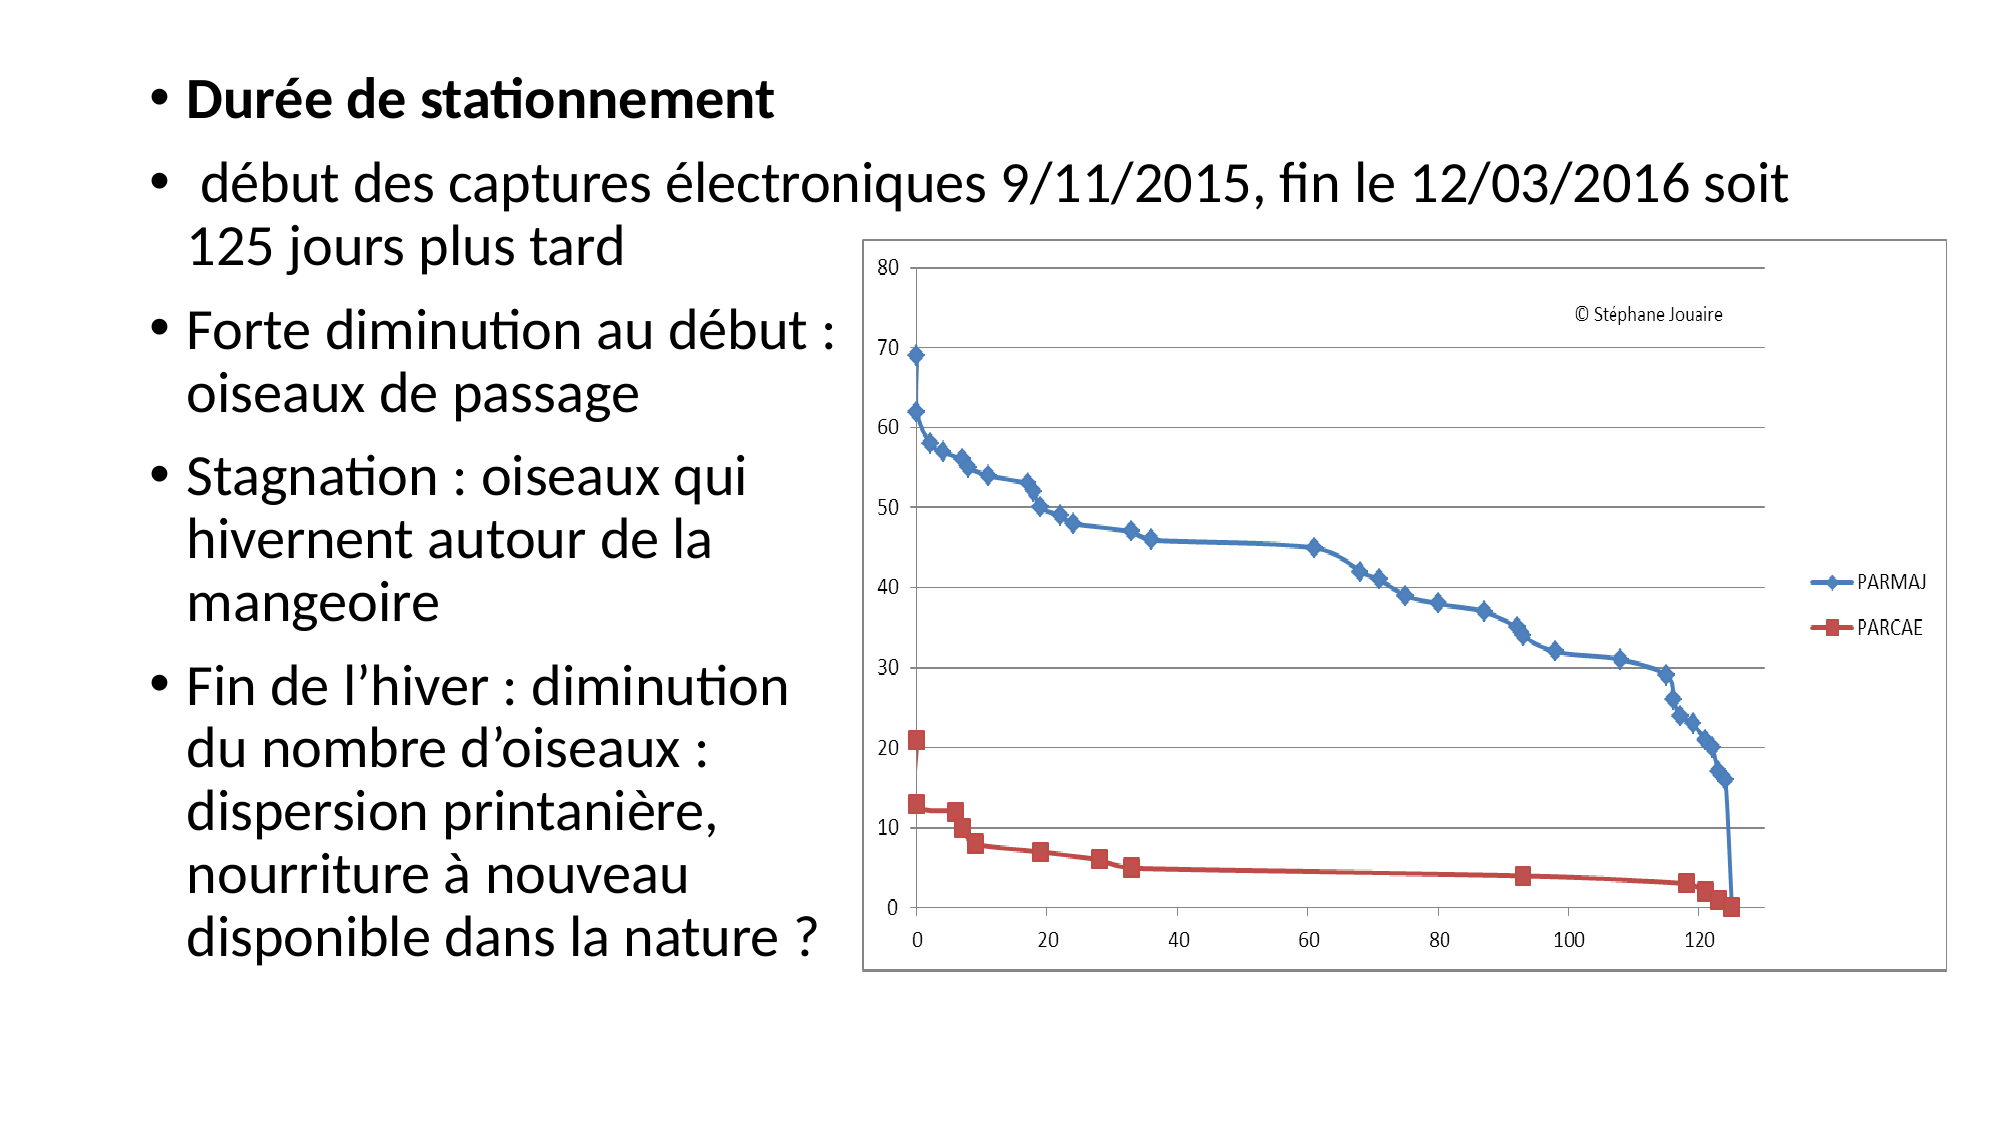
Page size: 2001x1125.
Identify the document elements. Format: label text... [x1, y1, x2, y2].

picture [862, 239, 1947, 972]
list Durée de stationnement début des captures électroniques 9/11/2015, fin le 12/03/2016 soit 125 jours plus tard Forte diminution au début : oiseaux de passage Stagnation : oiseaux qui hivernent autour de la mangeoire Fin de l’hiver : diminution du nombre d’oiseaux : dispersion printanière, nourriture à nouveau disponible dans la nature ? [134, 61, 1860, 1073]
